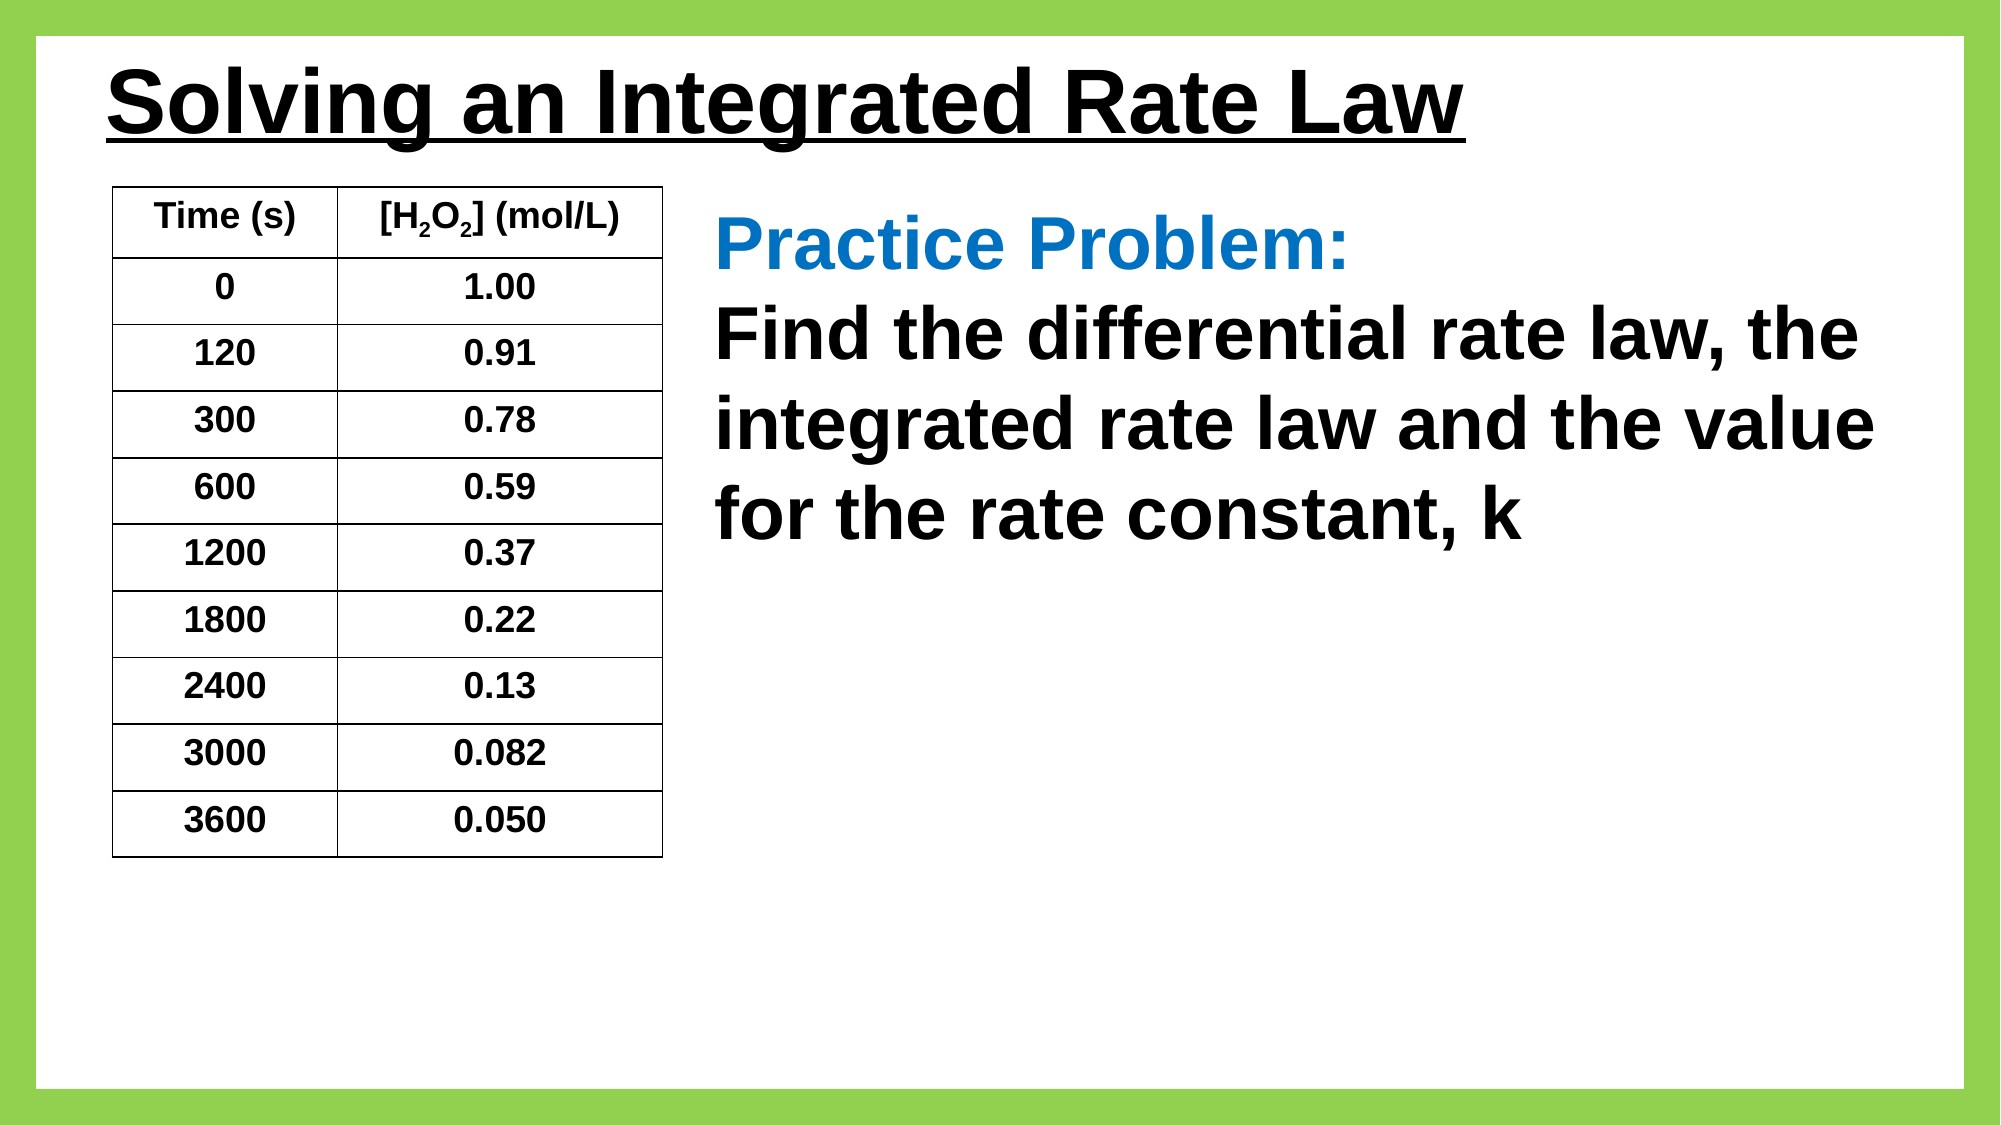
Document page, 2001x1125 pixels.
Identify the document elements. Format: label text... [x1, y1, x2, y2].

table_cell 1200 [113, 525, 337, 590]
table_header Time (s) [113, 188, 337, 257]
text_box [0, 0, 2000, 1125]
table_cell 0 [113, 259, 337, 324]
table_cell 0.91 [338, 325, 662, 390]
table_cell 0.37 [338, 525, 662, 590]
table_cell 3000 [113, 725, 337, 790]
text_box Practice Problem: Find the differential rate law, the integrated rate law and the value for the rate constant, k [699, 186, 1900, 562]
table_cell 120 [113, 325, 337, 390]
table_header [H2O2] (mol/L) [338, 188, 662, 257]
text_box Solving an Integrated Rate Law [91, 37, 1813, 175]
table_cell 0.78 [338, 392, 662, 457]
table_cell 0.082 [338, 725, 662, 790]
table_cell 3600 [113, 792, 337, 856]
table_cell 1800 [113, 592, 337, 657]
table_cell 600 [113, 459, 337, 523]
table_cell 0.59 [338, 459, 662, 523]
table_cell 0.050 [338, 792, 662, 856]
table_cell 0.22 [338, 592, 662, 657]
table_cell 0.13 [338, 658, 662, 723]
table_cell 2400 [113, 658, 337, 723]
table_cell 300 [113, 392, 337, 457]
table_cell 1.00 [338, 259, 662, 324]
